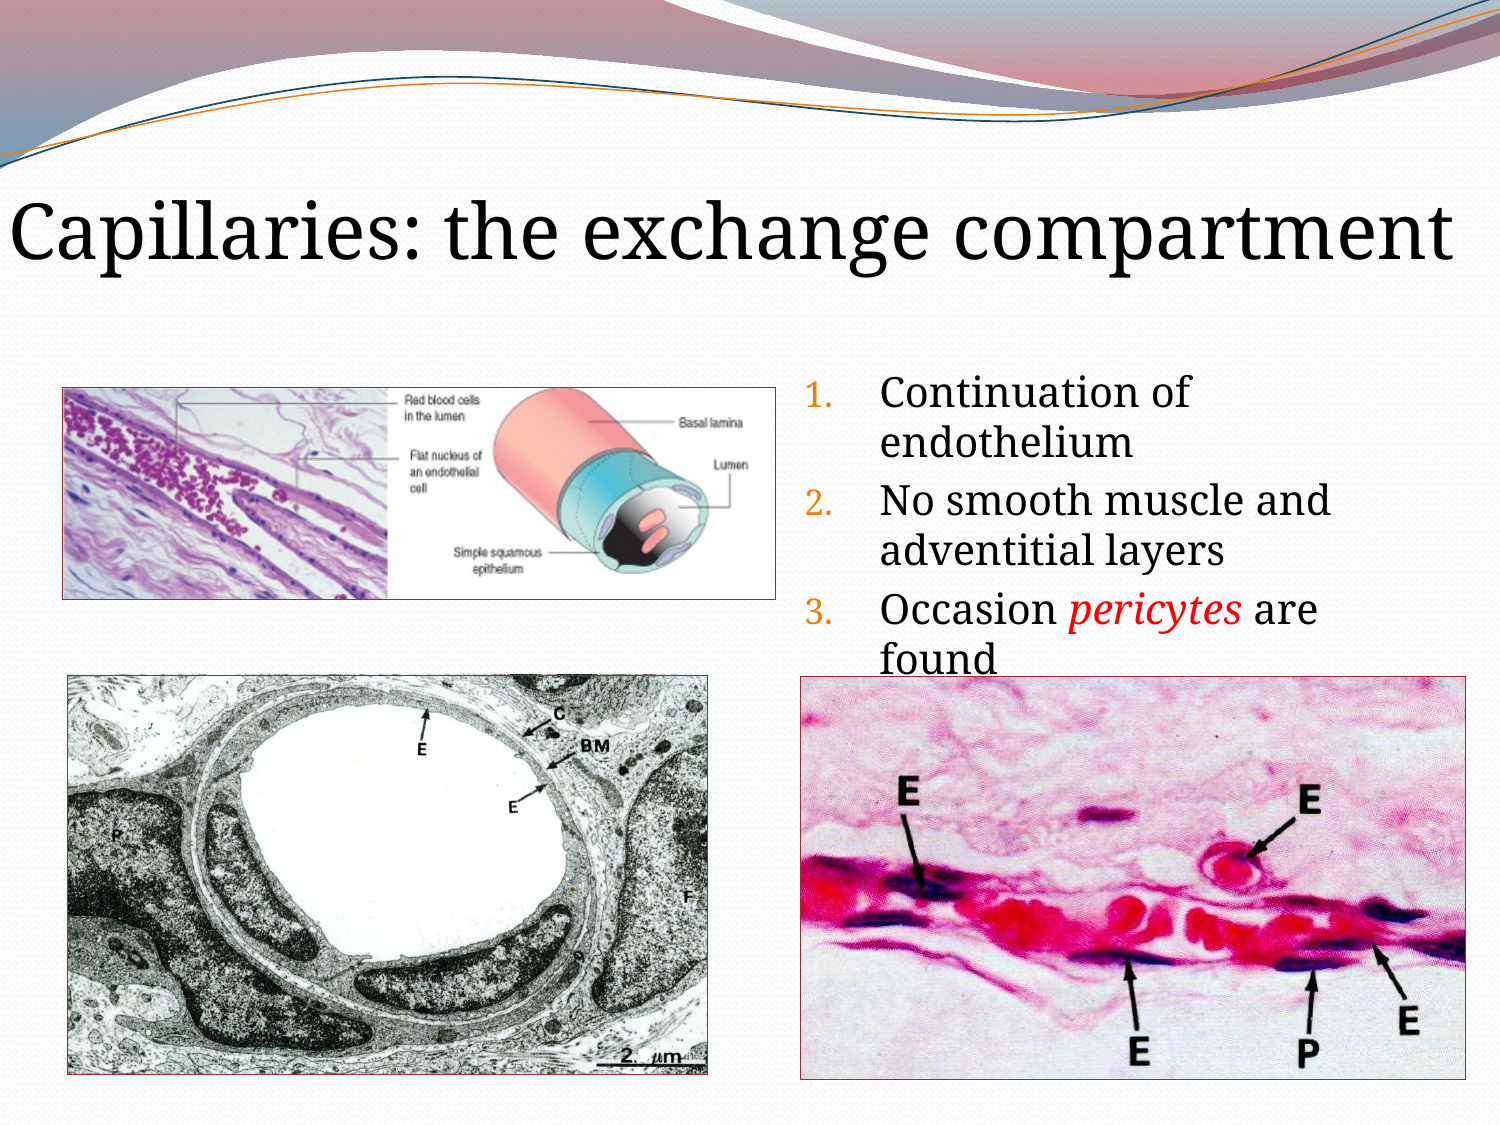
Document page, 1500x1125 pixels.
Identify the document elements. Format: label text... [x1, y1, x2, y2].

text_box Capillaries: the exchange compartment [8, 87, 1484, 275]
picture [799, 676, 1467, 1081]
picture [67, 674, 708, 1076]
picture [62, 387, 776, 601]
list Continuation of endothelium No smooth muscle and adventitial layers Occasion pericytes are found [725, 299, 1463, 963]
